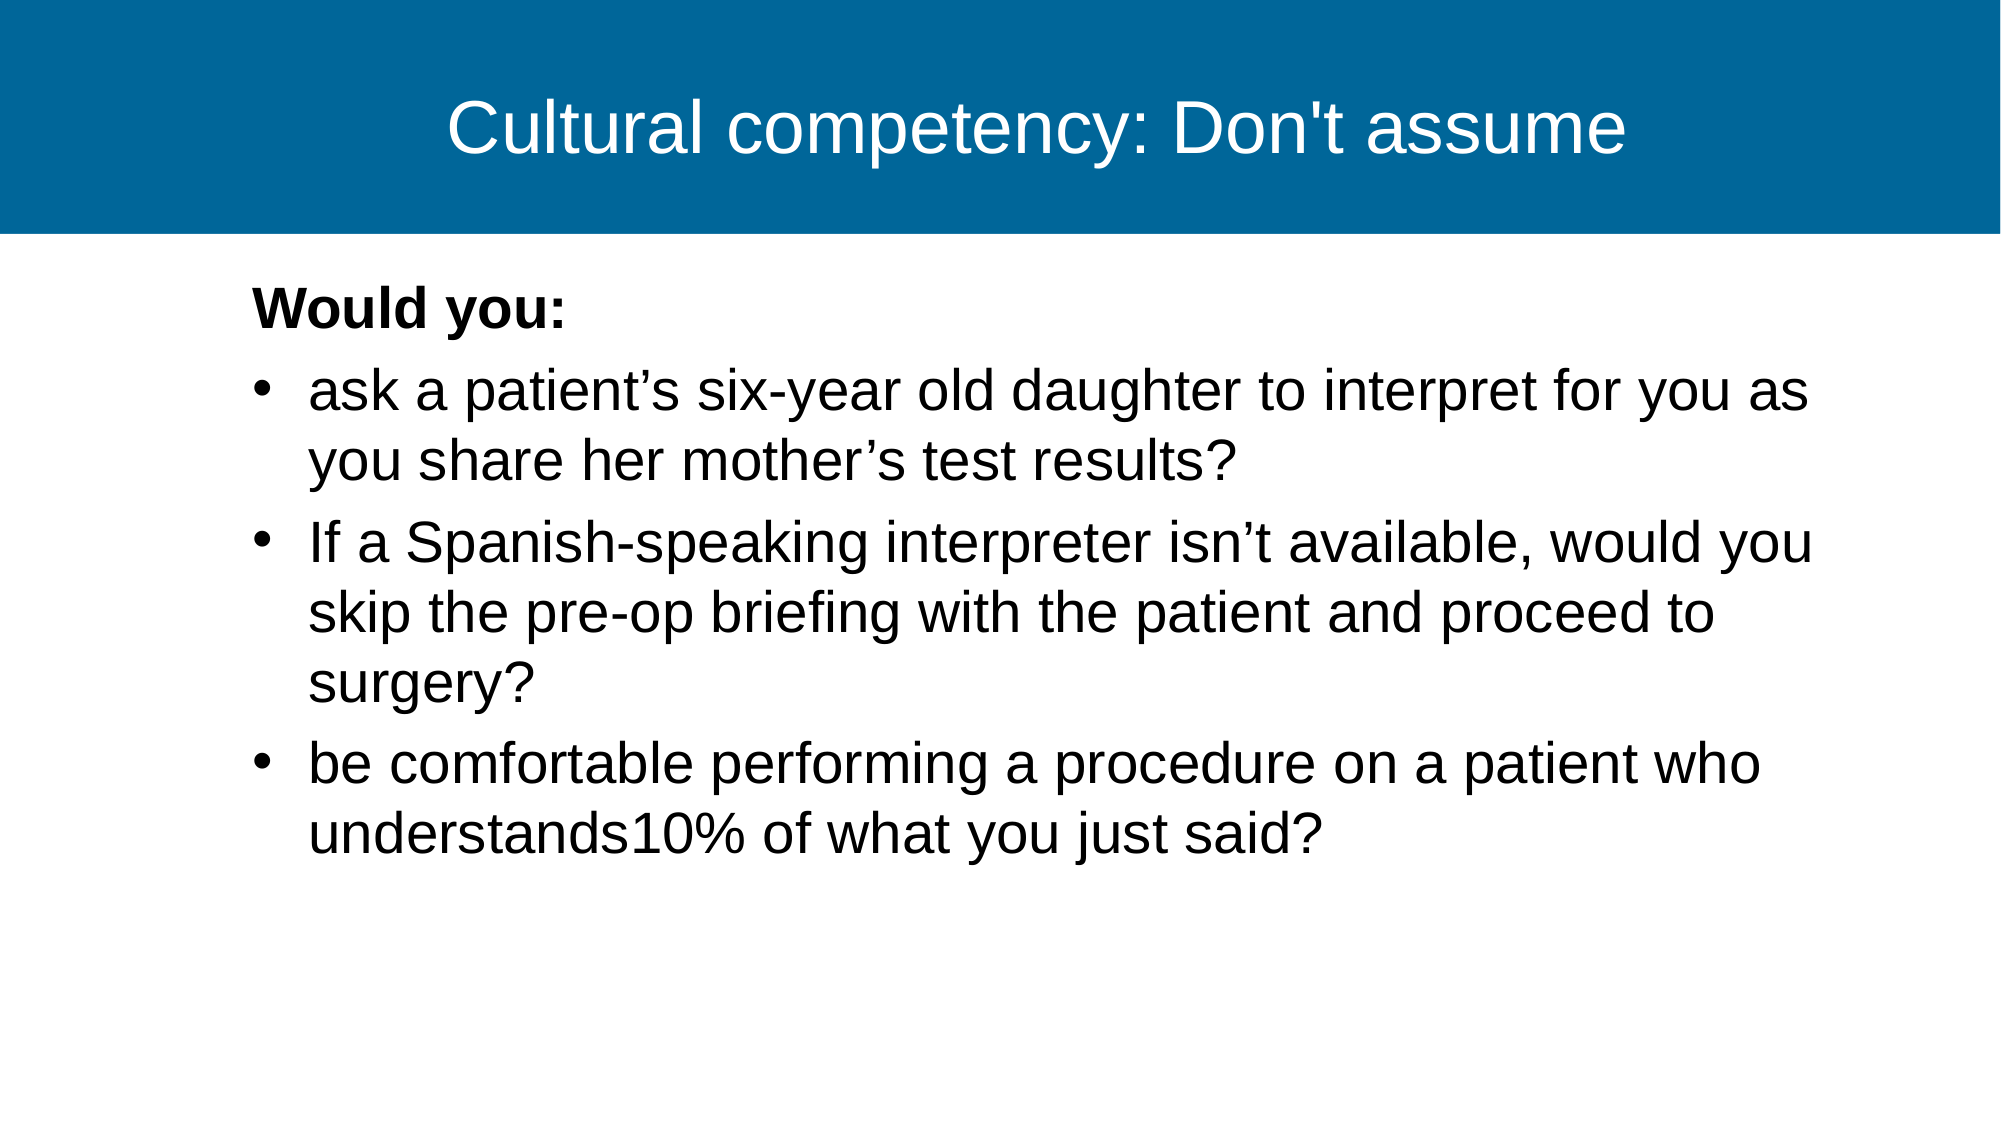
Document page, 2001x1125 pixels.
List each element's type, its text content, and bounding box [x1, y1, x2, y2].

list Would you: ask a patient’s six-year old daughter to interpret for you as you share her mother’s test results? If a Spanish-speaking interpreter isn’t available, would you skip the pre-op briefing with the patient and proceed to surgery? be comfortable performing a procedure on a patient who understands10% of what you just said? [237, 263, 1877, 971]
title Cultural competency: Don't assume [137, 32, 1938, 215]
